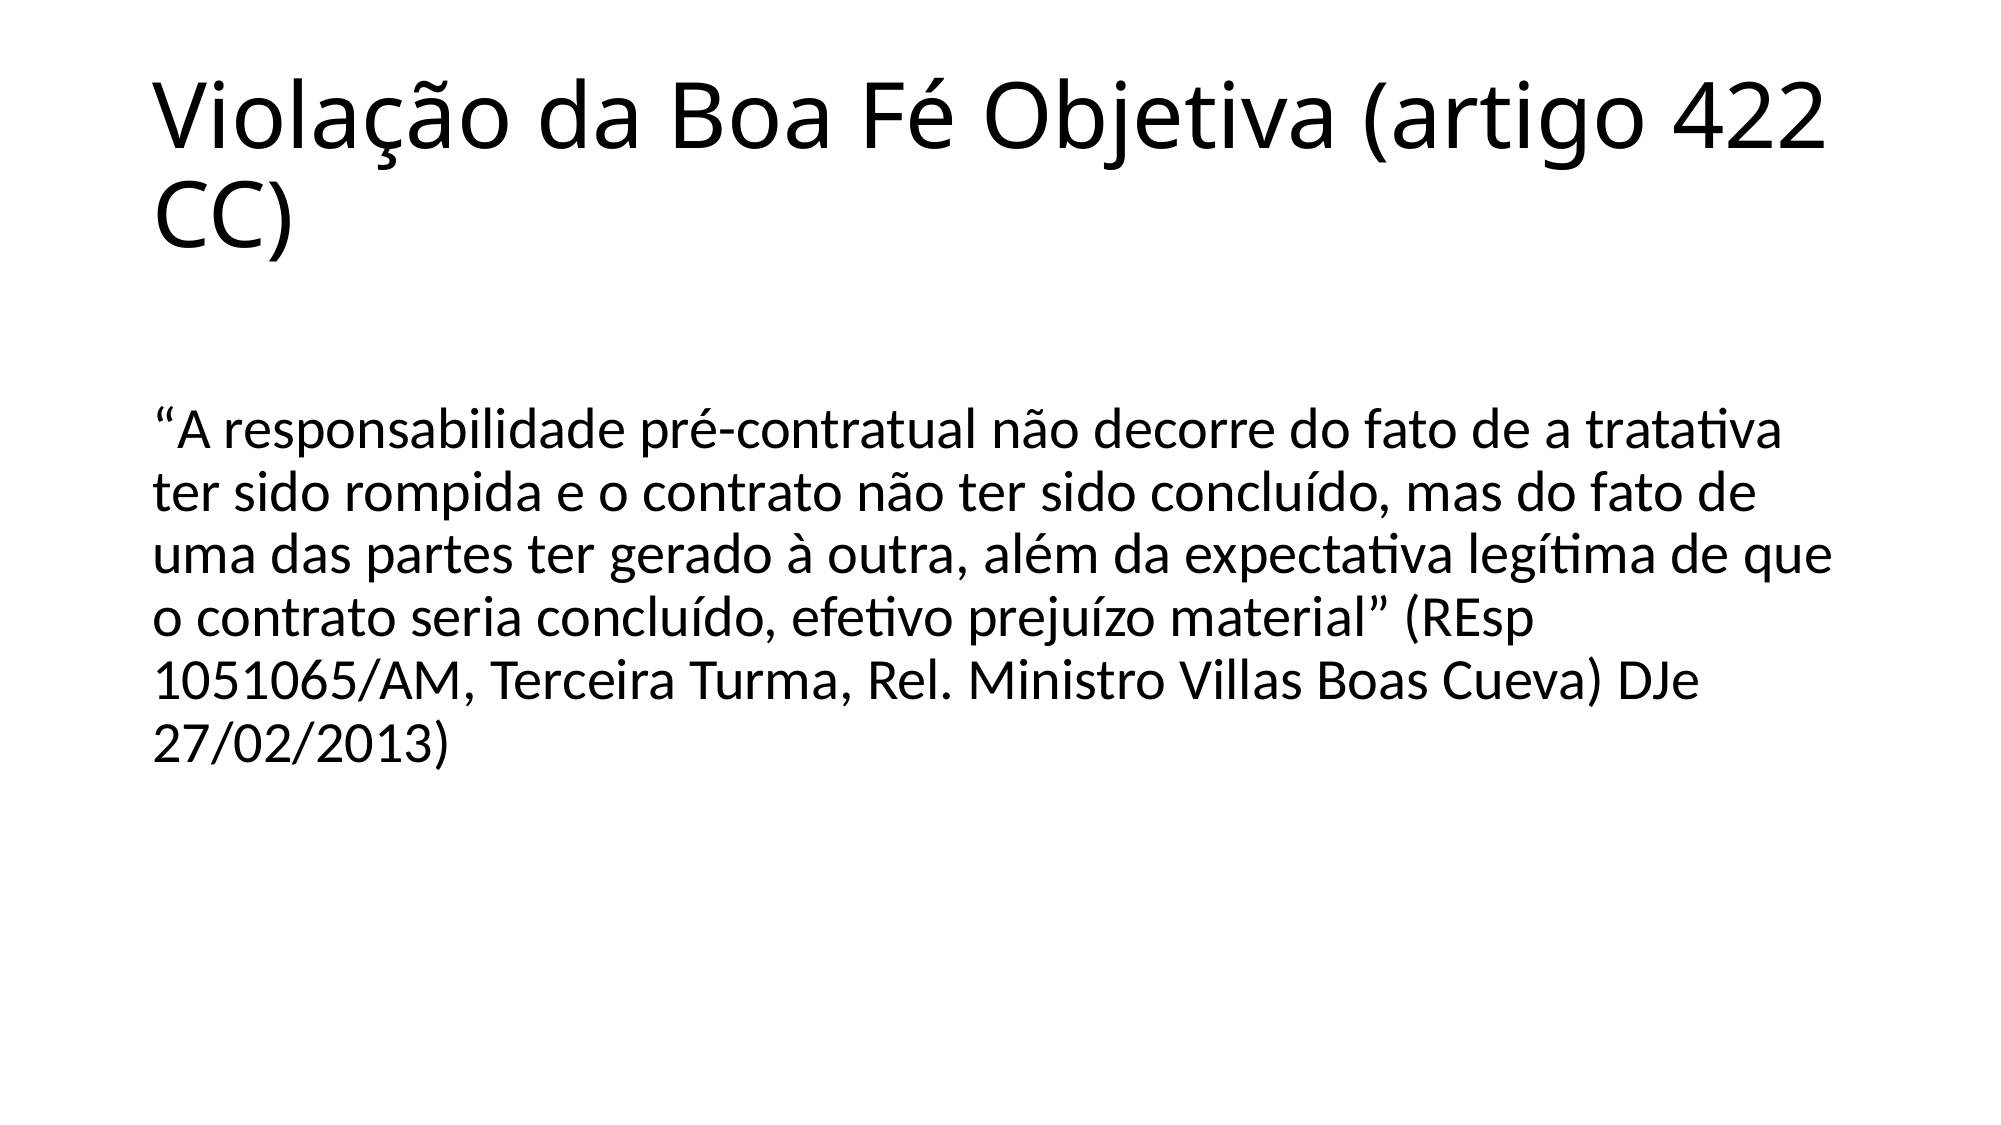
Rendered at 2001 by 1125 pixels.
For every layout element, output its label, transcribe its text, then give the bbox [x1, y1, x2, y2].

list “A responsabilidade pré-contratual não decorre do fato de a tratativa ter sido rompida e o contrato não ter sido concluído, mas do fato de uma das partes ter gerado à outra, além da expectativa legítima de que o contrato seria concluído, efetivo prejuízo material” (REsp 1051065/AM, Terceira Turma, Rel. Ministro Villas Boas Cueva) DJe 27/02/2013) [137, 299, 1863, 1014]
title Violação da Boa Fé Objetiva (artigo 422 CC) [137, 59, 1863, 278]
